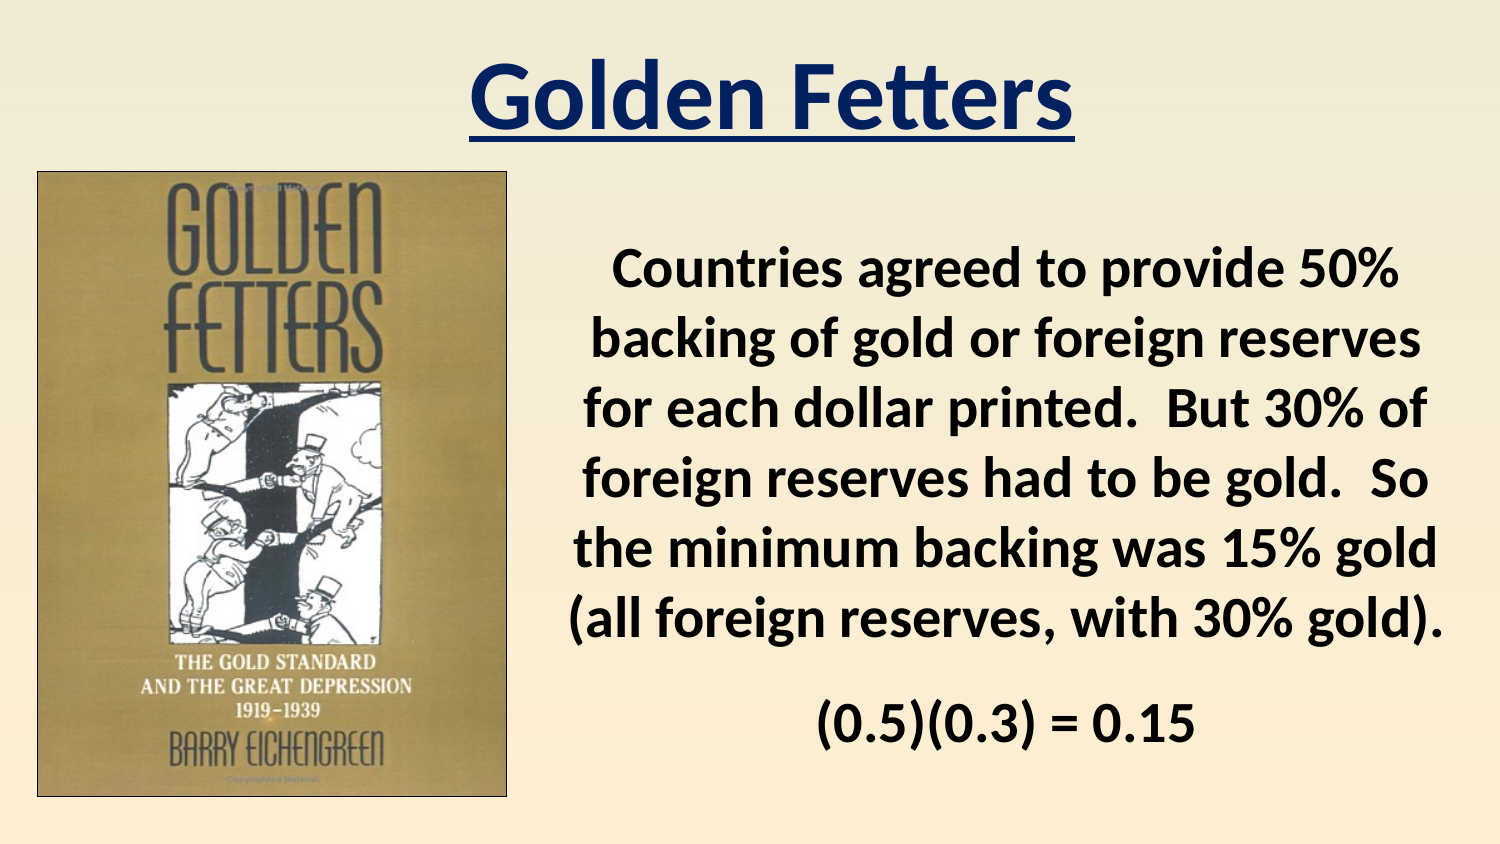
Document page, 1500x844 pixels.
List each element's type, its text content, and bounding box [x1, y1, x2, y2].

text_box Countries agreed to provide 50% backing of gold or foreign reserves for each dollar printed. But 30% of foreign reserves had to be gold. So the minimum backing was 15% gold (all foreign reserves, with 30% gold). (0.5)(0.3) = 0.15 [537, 221, 1475, 762]
picture [37, 171, 507, 798]
text_box Golden Fetters [454, 21, 1090, 157]
